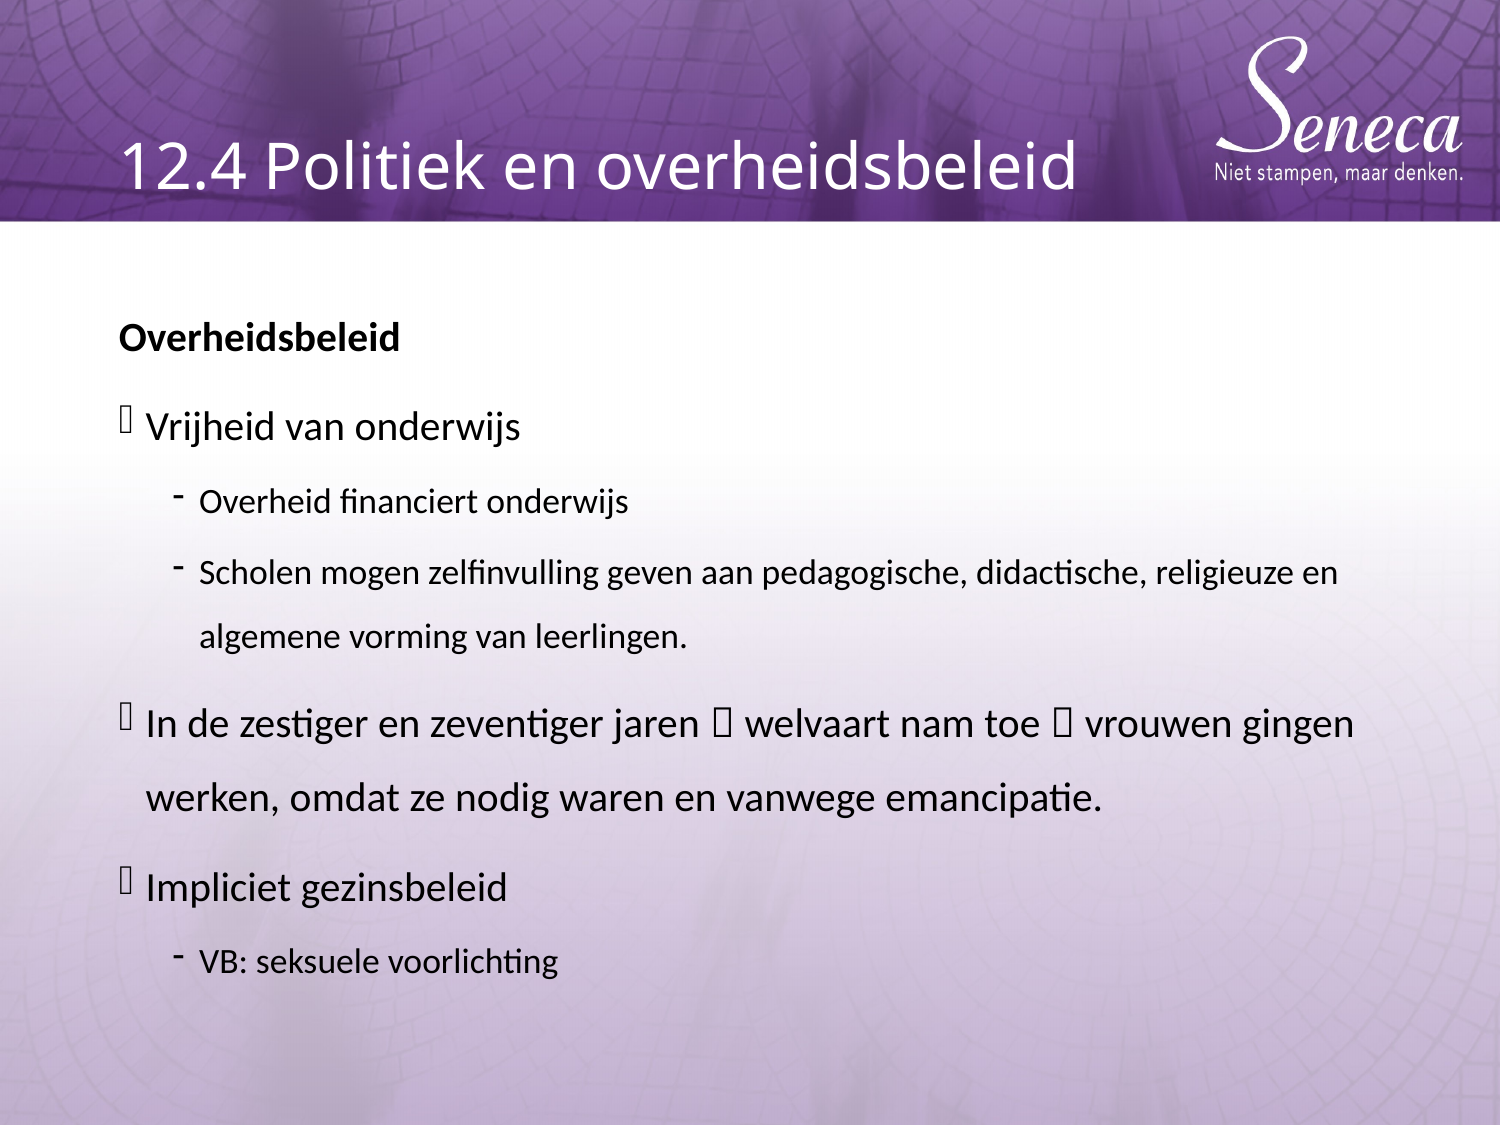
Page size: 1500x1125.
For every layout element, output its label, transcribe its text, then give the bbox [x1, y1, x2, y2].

title 12.4 Politiek en overheidsbeleid [103, 60, 1398, 277]
picture [0, 0, 1500, 1125]
list Overheidsbeleid Vrijheid van onderwijs Overheid financiert onderwijs Scholen mogen zelfinvulling geven aan pedagogische, didactische, religieuze en algemene vorming van leerlingen. In de zestiger en zeventiger jaren  welvaart nam toe  vrouwen gingen werken, omdat ze nodig waren en vanwege emancipatie. Impliciet gezinsbeleid VB: seksuele voorlichting [103, 277, 1398, 992]
